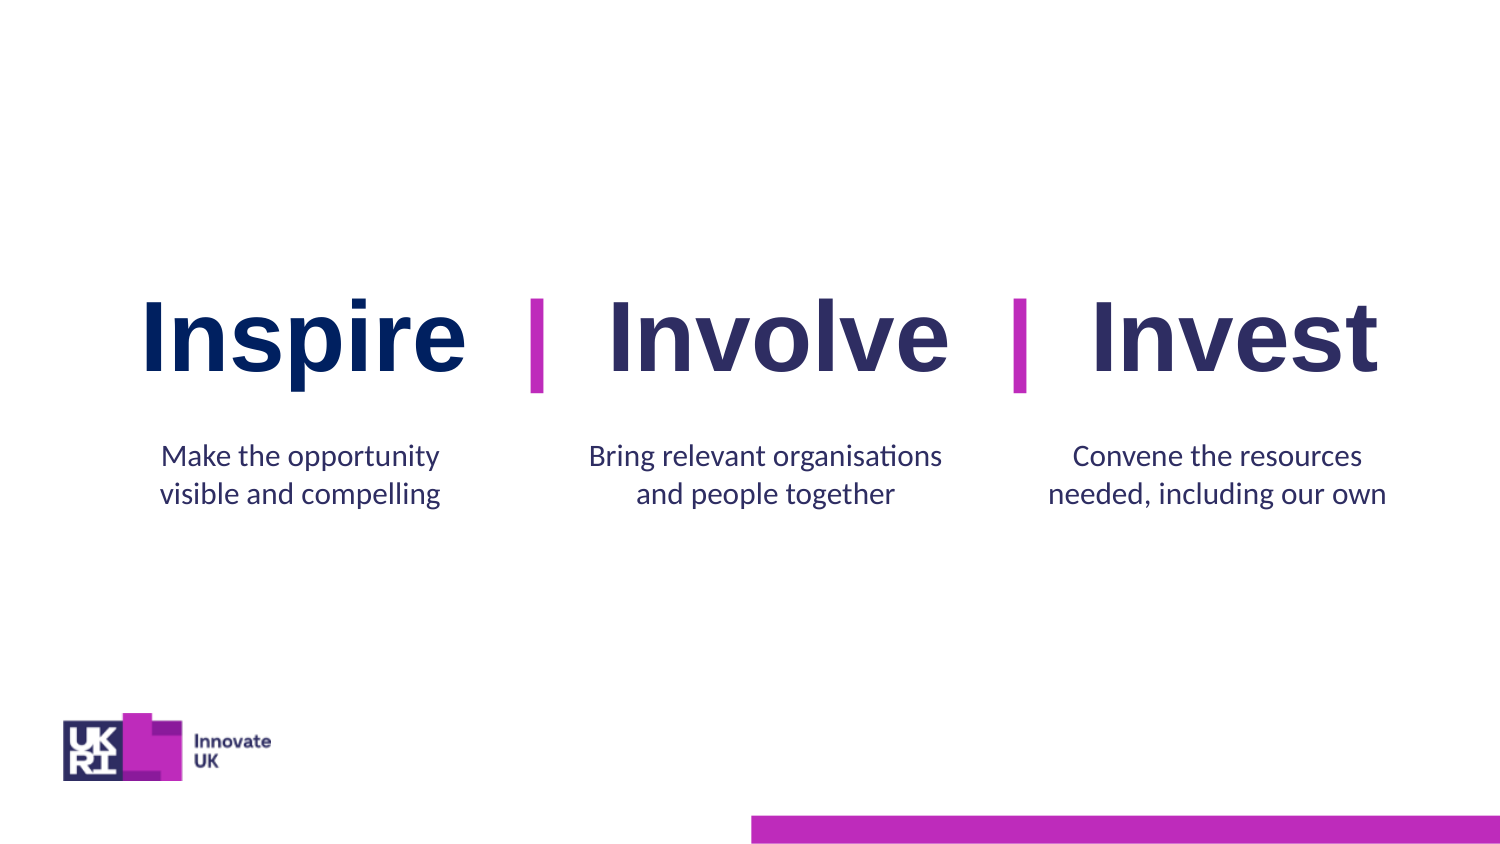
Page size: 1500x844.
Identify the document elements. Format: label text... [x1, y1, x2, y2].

text_box Make the opportunity visible and compelling [118, 428, 483, 518]
text_box [751, 815, 1500, 844]
text_box Convene the resources needed, including our own [1013, 428, 1422, 518]
picture [63, 713, 271, 781]
text_box Inspire | Involve | Invest [125, 263, 1426, 399]
text_box Bring relevant organisations and people together [555, 428, 977, 518]
